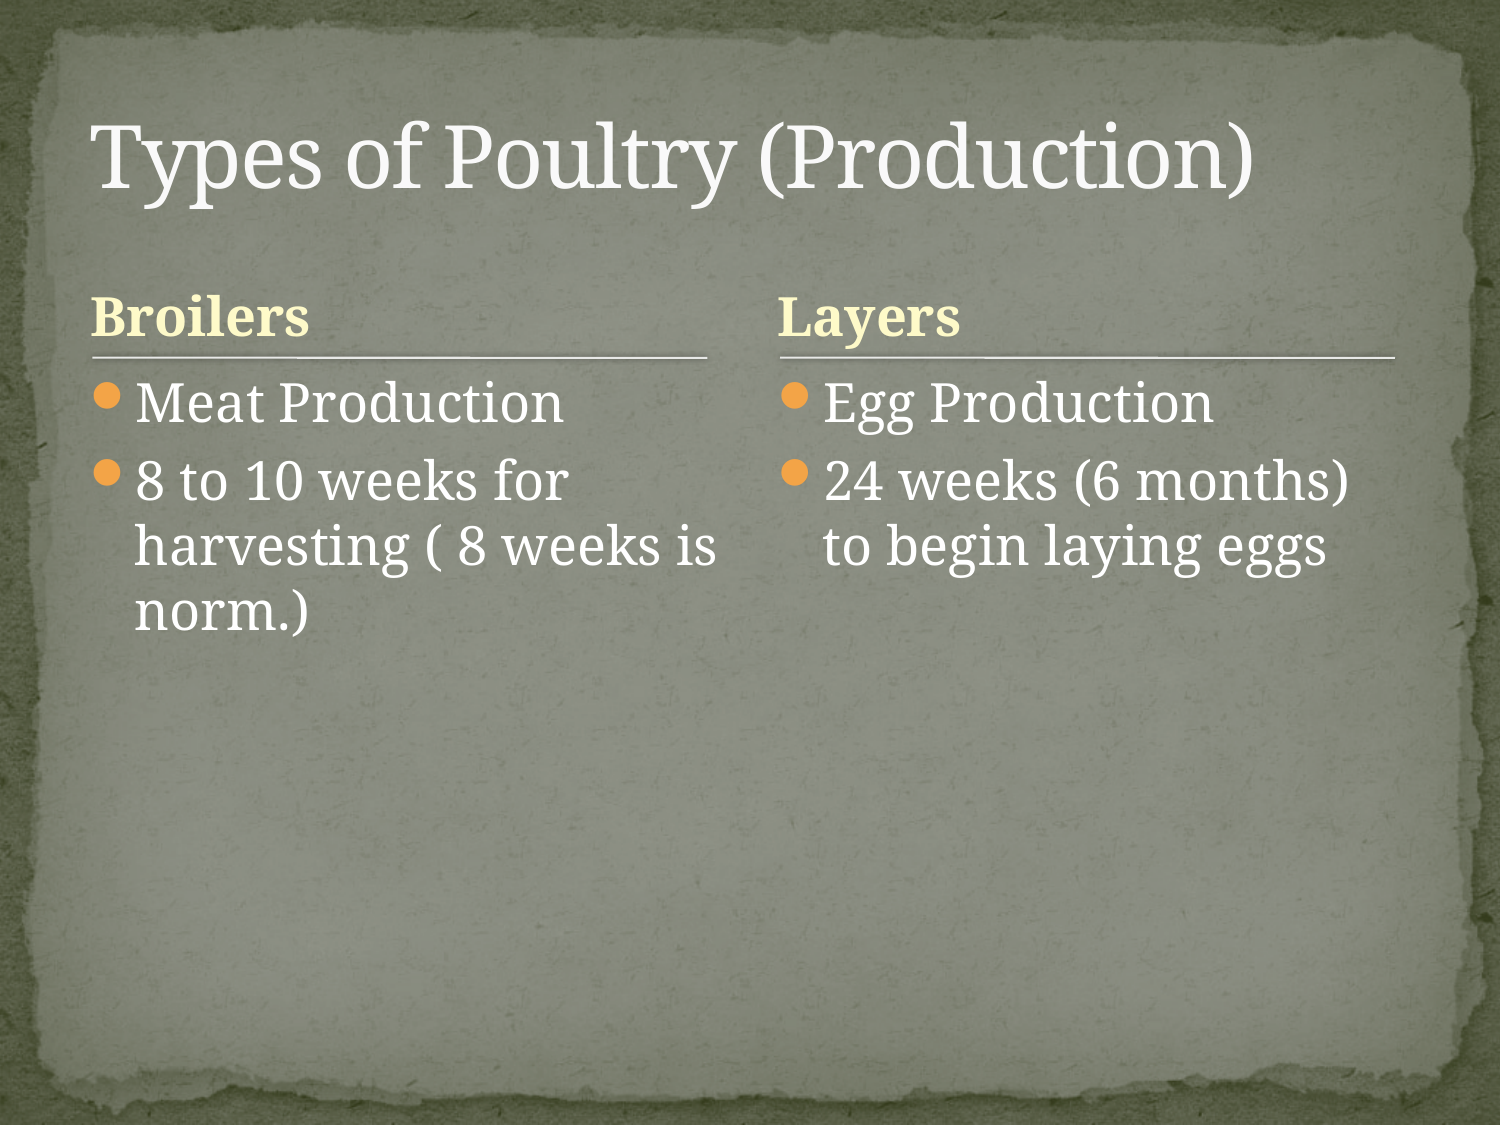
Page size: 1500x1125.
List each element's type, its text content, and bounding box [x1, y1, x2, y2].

list Egg Production 24 weeks (6 months) to begin laying eggs [762, 361, 1426, 1004]
list Broilers [73, 228, 740, 357]
list Meat Production 8 to 10 weeks for harvesting ( 8 weeks is norm.) [75, 361, 738, 1004]
title Types of Poultry (Production) [74, 25, 1425, 213]
list Layers [760, 228, 1427, 357]
